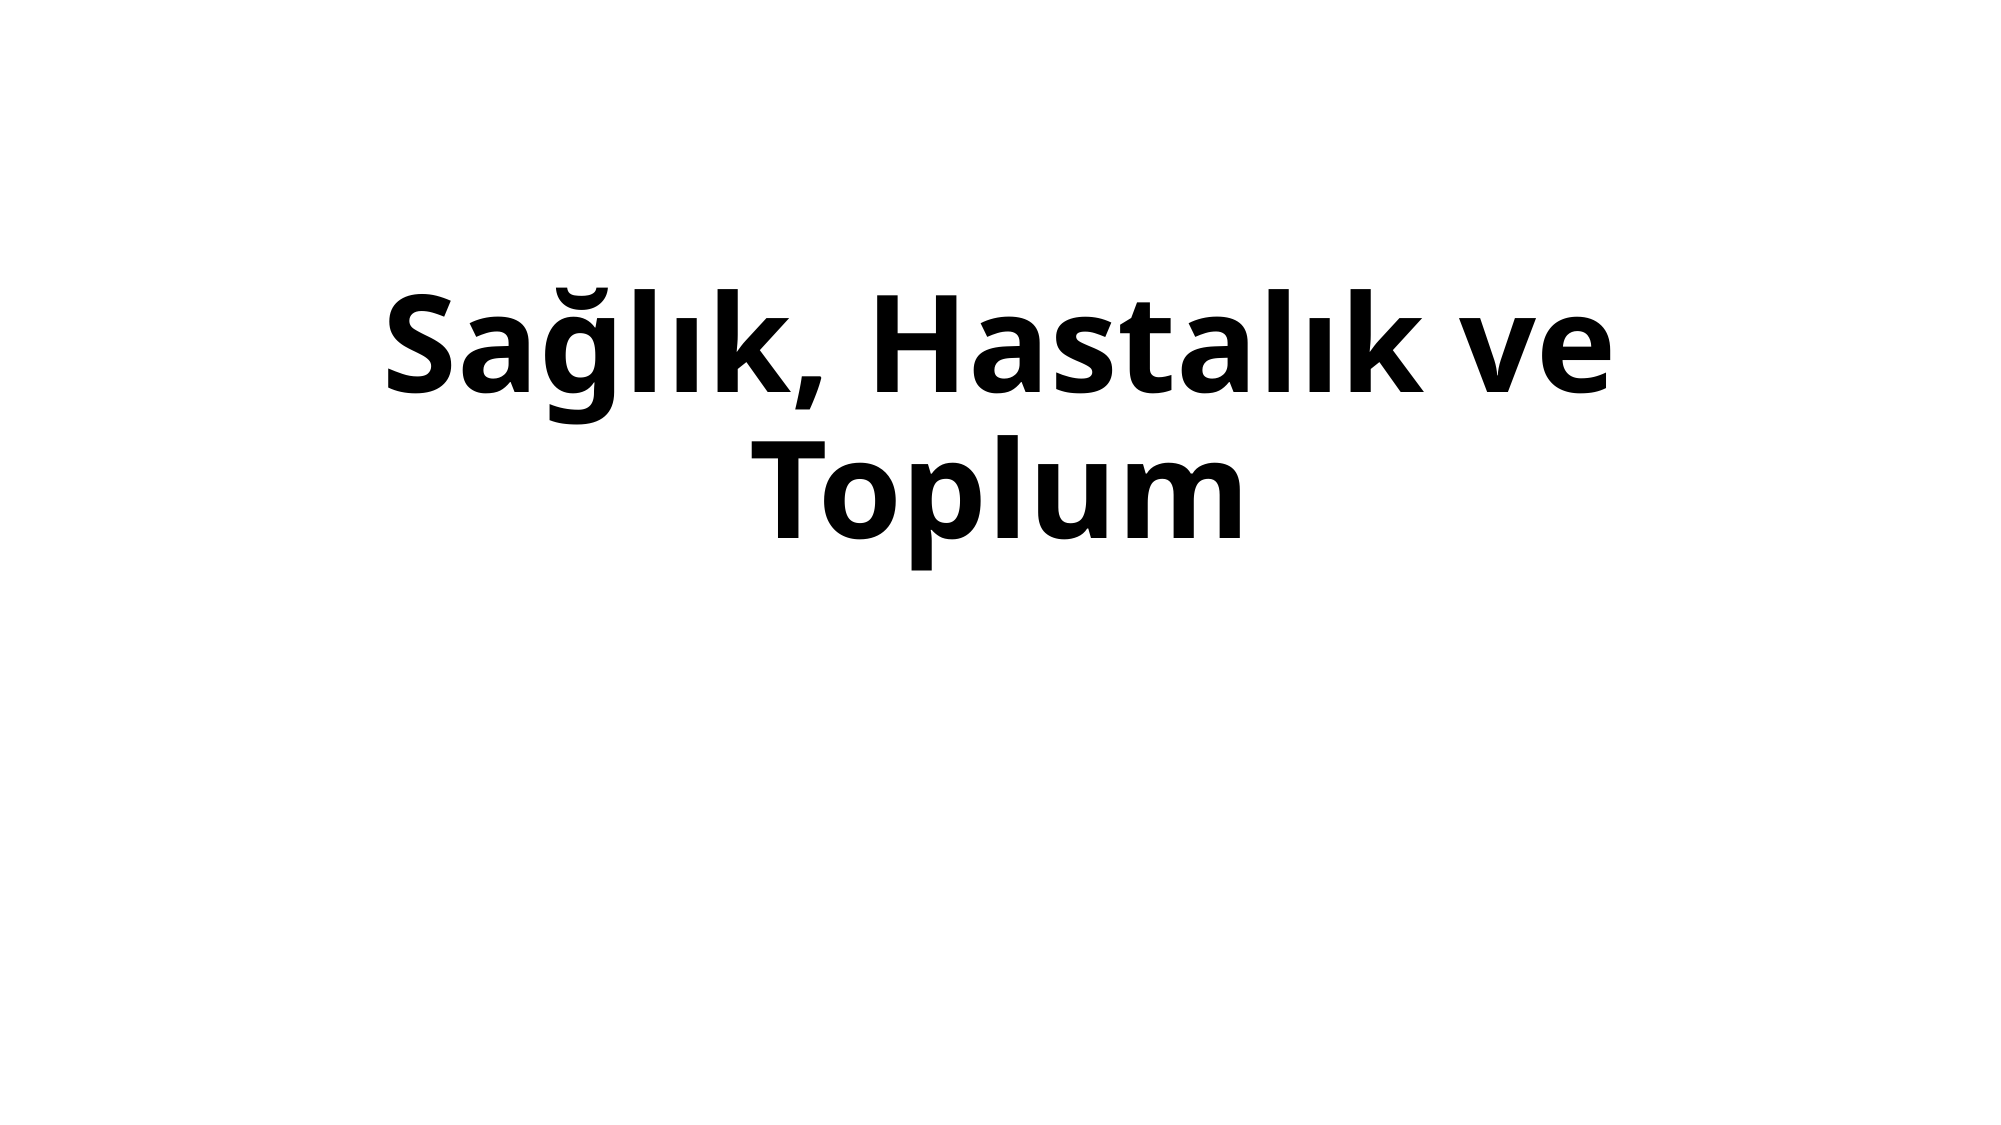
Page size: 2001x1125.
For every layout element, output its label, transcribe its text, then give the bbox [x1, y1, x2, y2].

title Sağlık, Hastalık ve Toplum [249, 184, 1750, 576]
